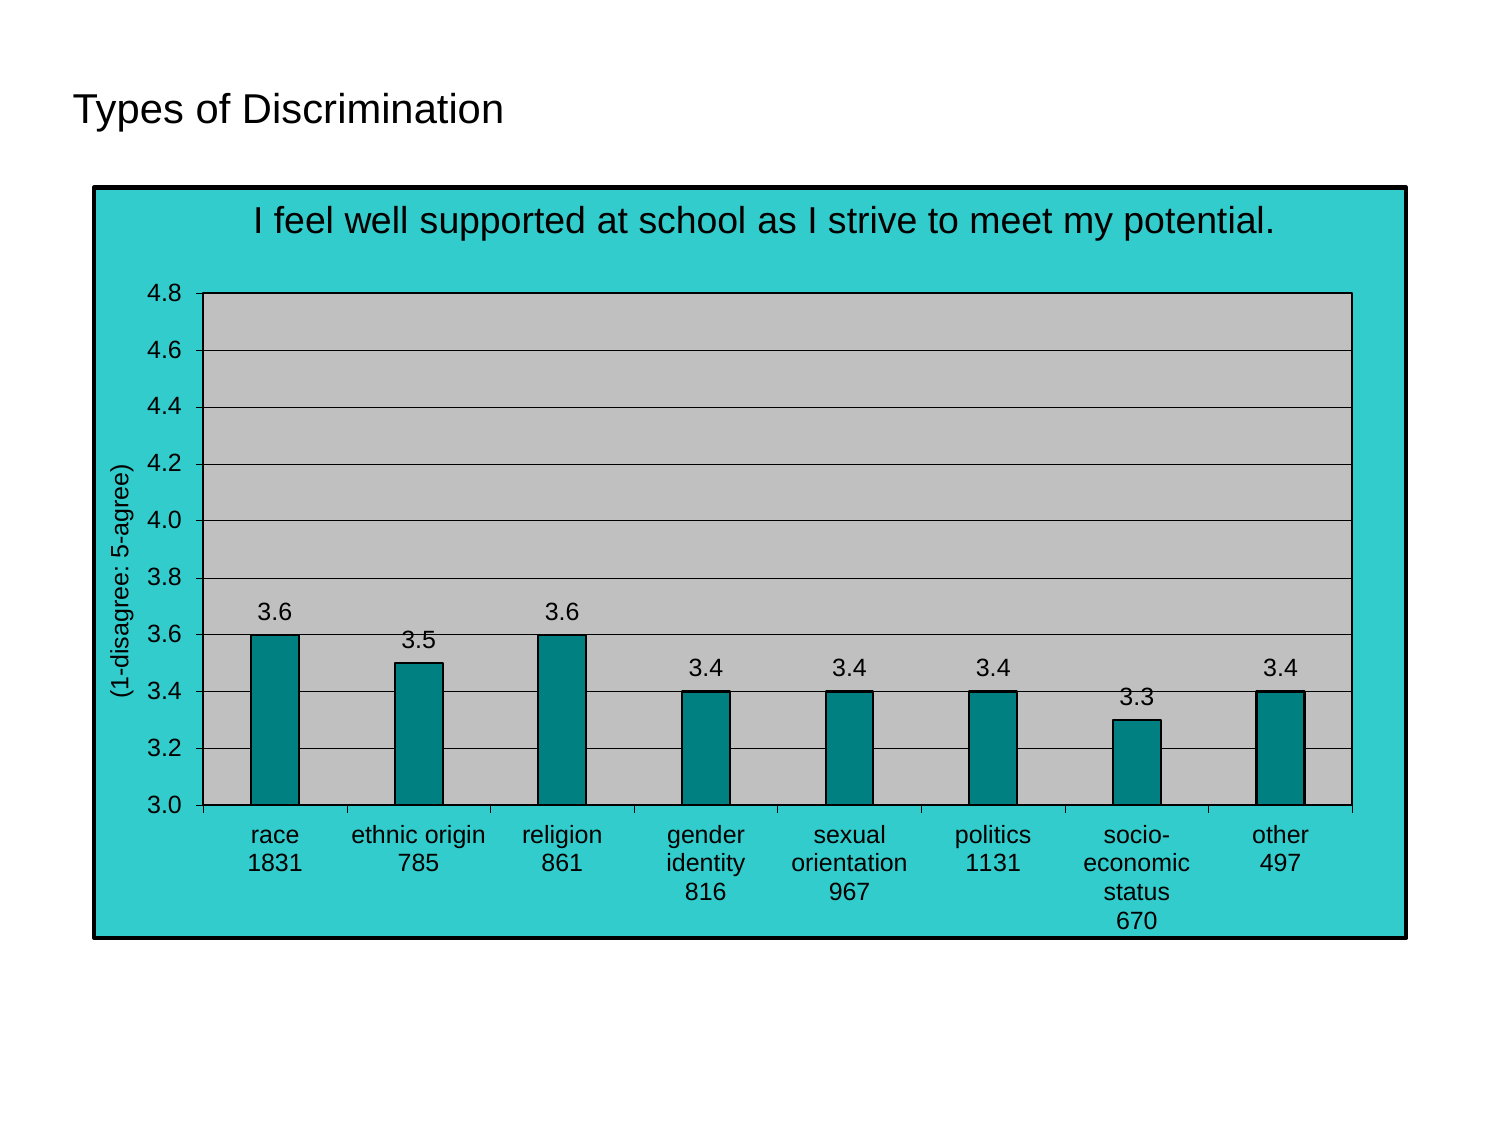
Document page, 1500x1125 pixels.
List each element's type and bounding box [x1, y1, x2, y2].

picture [91, 185, 1409, 940]
